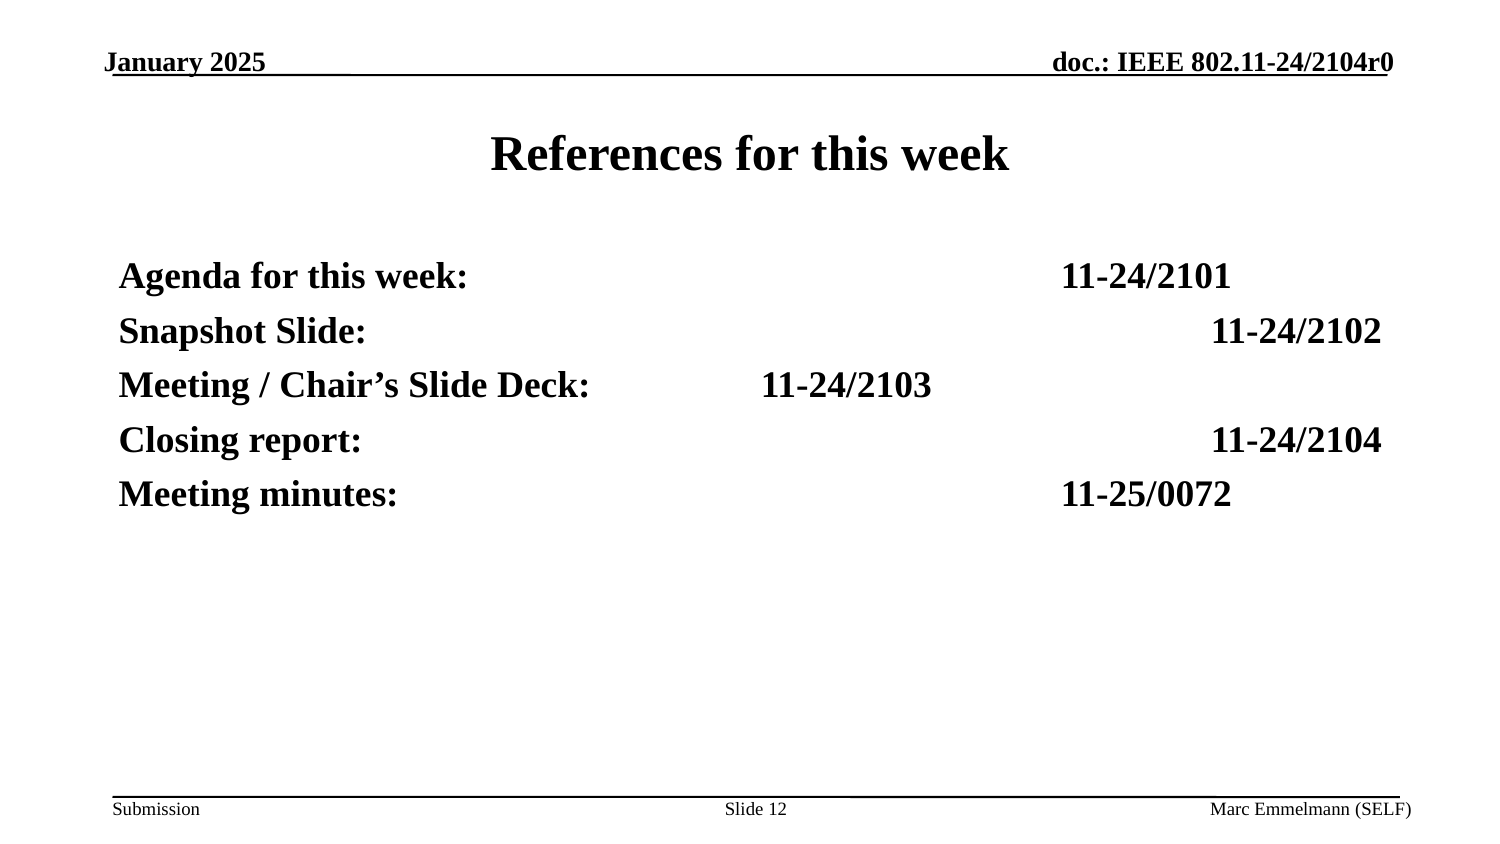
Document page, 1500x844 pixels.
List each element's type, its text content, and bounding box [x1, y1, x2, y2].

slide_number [103, 43, 396, 78]
footer Marc Emmelmann (SELF) [1124, 796, 1412, 820]
slide_number Slide 12 [712, 796, 800, 842]
list Agenda for this week: 11-24/2101 Snapshot Slide: 11-24/2102 Meeting / Chair’s Slide Deck: 11-24/2103 Closing report: 11-24/2104 Meeting minutes: 11-25/0072 [103, 243, 1412, 762]
title References for this week [271, 84, 1229, 216]
